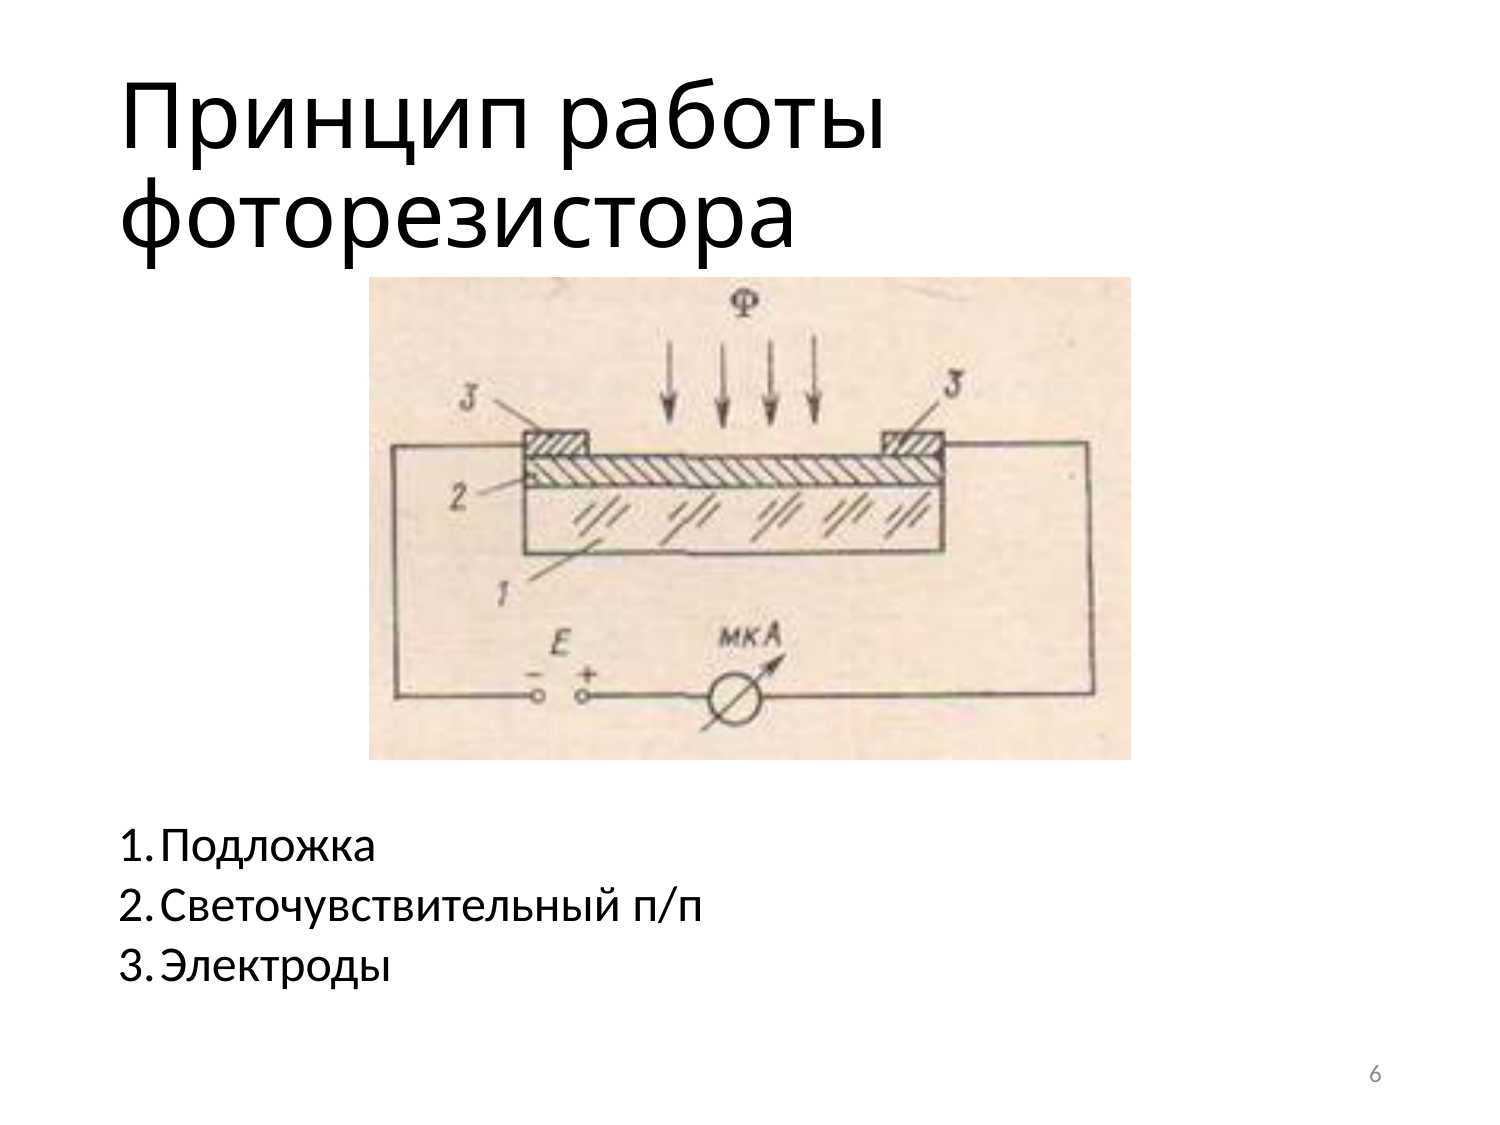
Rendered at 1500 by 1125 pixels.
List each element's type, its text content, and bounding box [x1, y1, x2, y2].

slide_number 6 [1059, 1042, 1397, 1103]
picture [369, 277, 1131, 760]
title Принцип работы фоторезистора [103, 59, 1397, 278]
text_box Подложка Светочувствительный п/п Электроды [103, 803, 743, 999]
